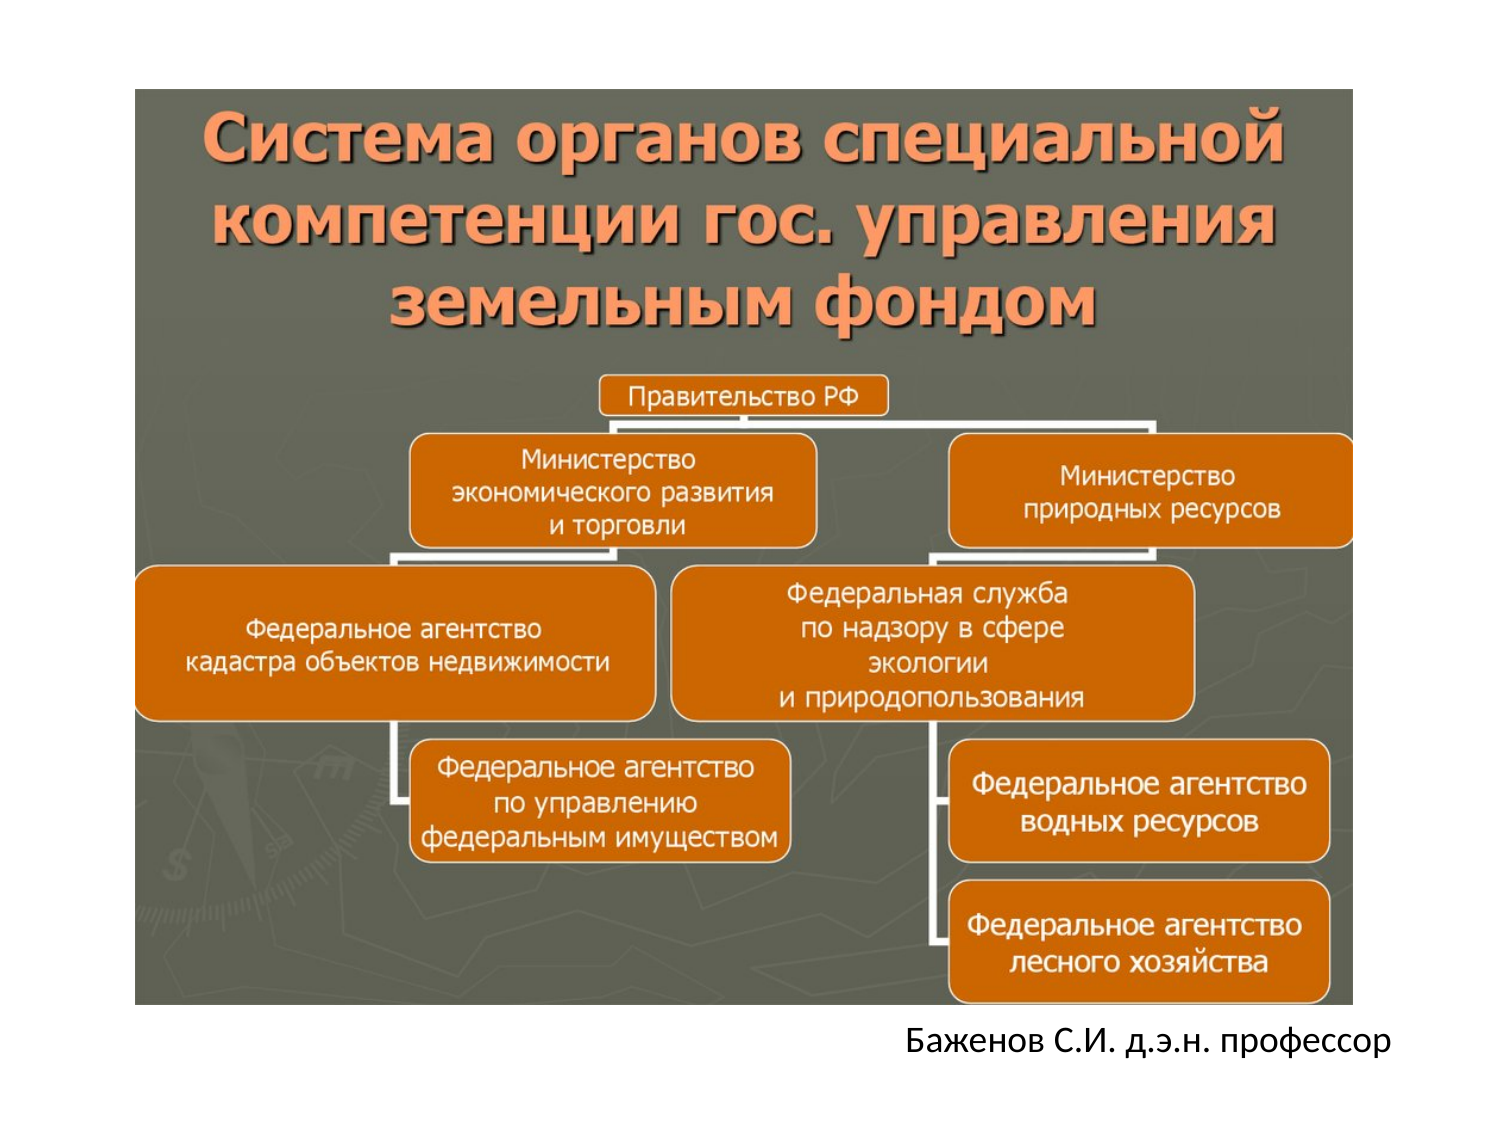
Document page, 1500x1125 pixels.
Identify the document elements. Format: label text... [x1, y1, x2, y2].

text_box Баженов С.И. д.э.н. профессор [890, 1007, 1465, 1068]
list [135, 89, 1353, 1006]
